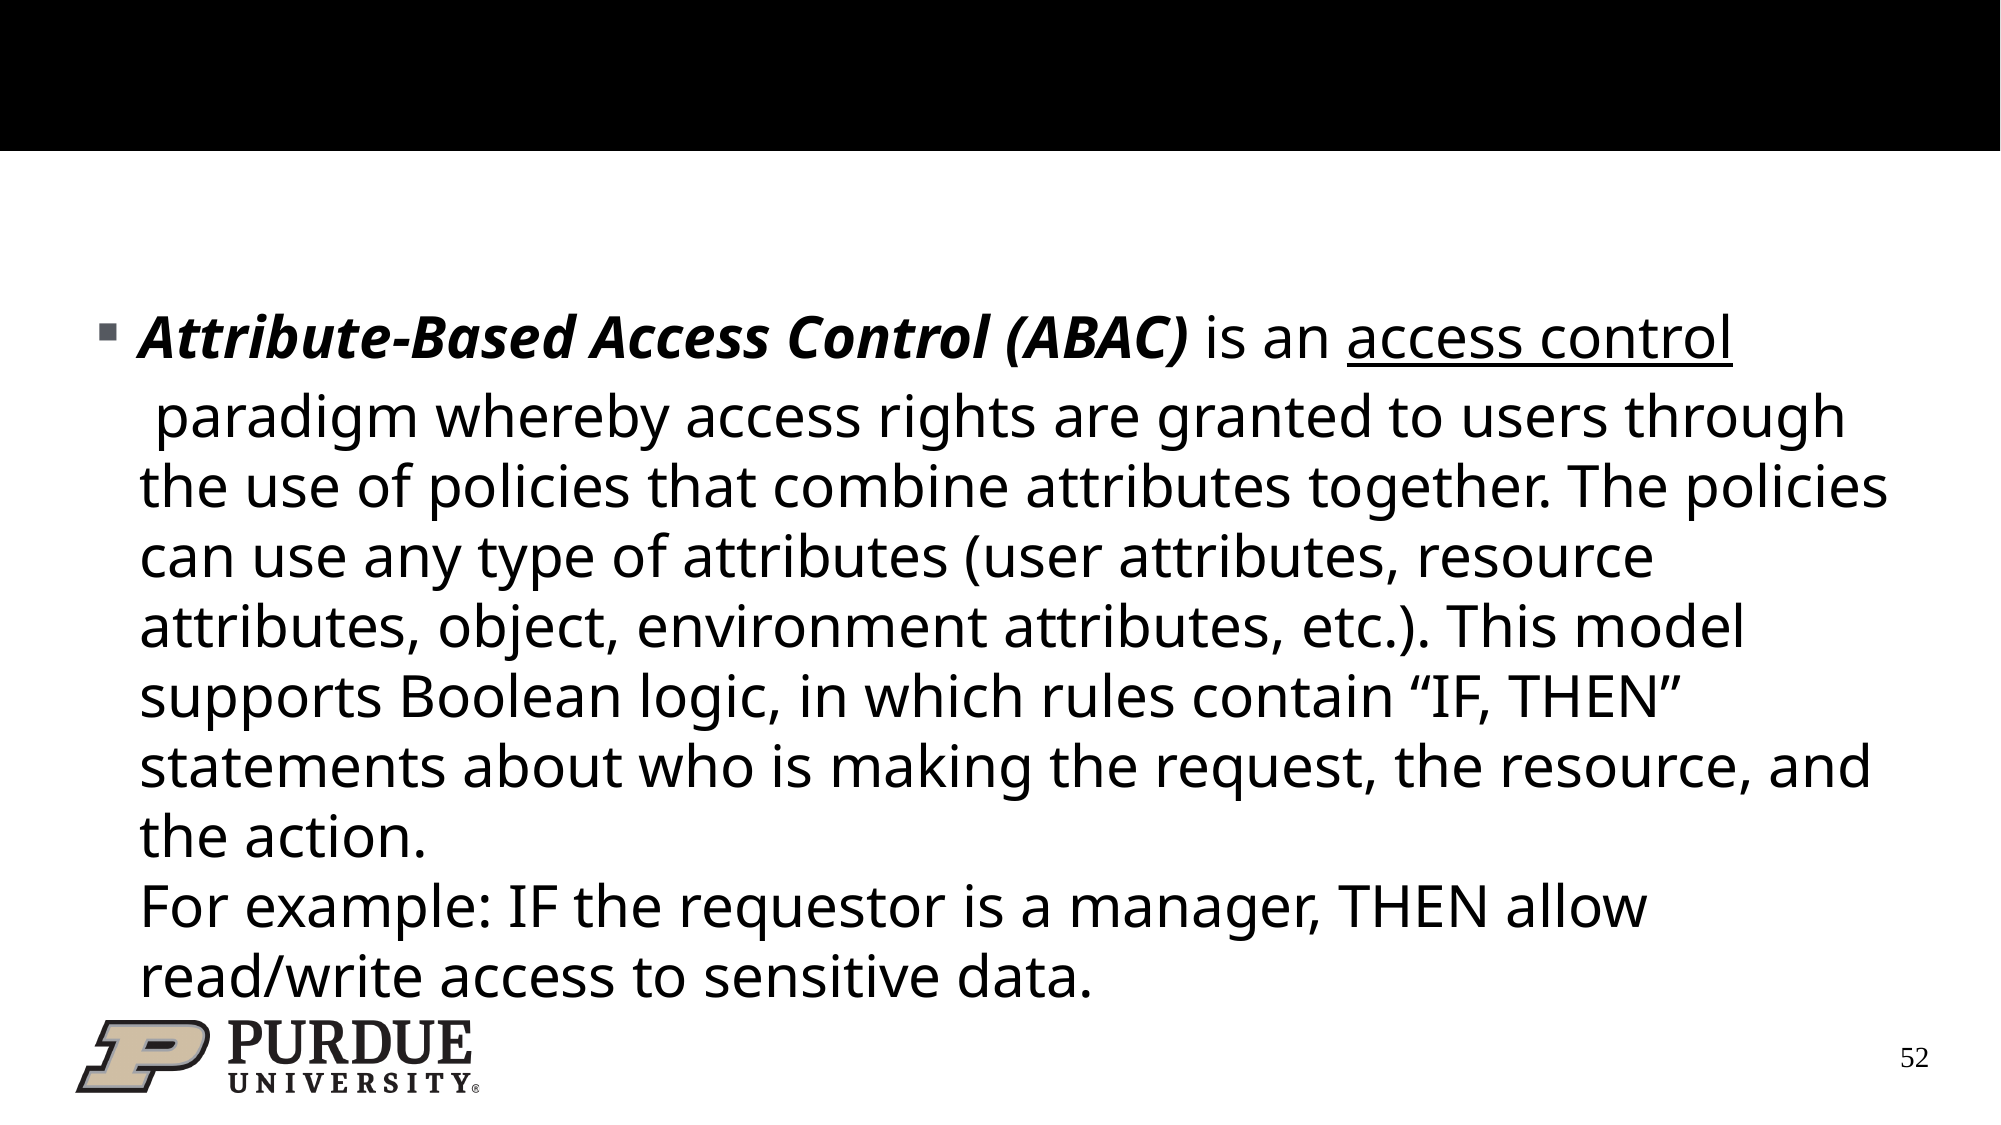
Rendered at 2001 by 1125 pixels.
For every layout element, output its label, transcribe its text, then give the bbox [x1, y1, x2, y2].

list Attribute-Based Access Control (ABAC) is an access control paradigm whereby access rights are granted to users through the use of policies that combine attributes together. The policies can use any type of attributes (user attributes, resource attributes, object, environment attributes, etc.). This model supports Boolean logic, in which rules contain “IF, THEN” statements about who is making the request, the resource, and the action. For example: IF the requestor is a manager, THEN allow read/write access to sensitive data. [94, 299, 1906, 948]
slide_number 52 [1859, 1025, 1970, 1086]
